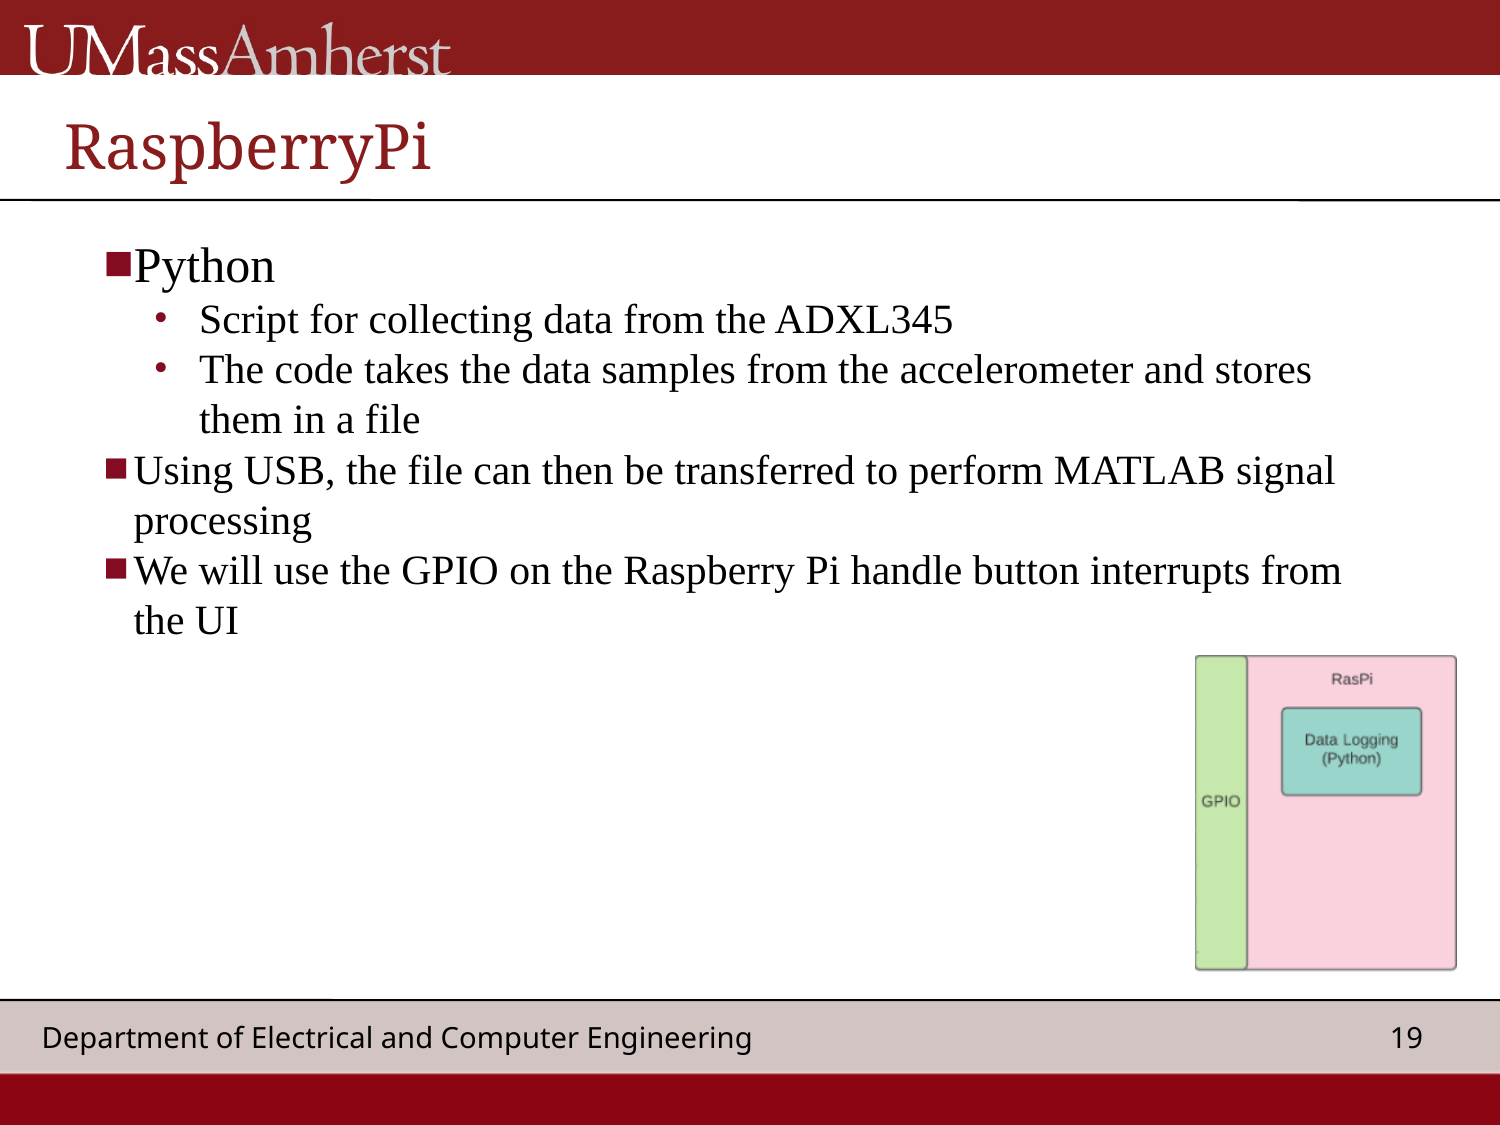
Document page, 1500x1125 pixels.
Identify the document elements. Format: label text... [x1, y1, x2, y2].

picture [0, 0, 1500, 75]
picture [0, 1002, 1500, 1125]
picture [1194, 655, 1458, 973]
text_box RaspberryPi [49, 99, 1500, 190]
text_box Python Script for collecting data from the ADXL345 The code takes the data samples from the accelerometer and stores them in a file Using USB, the file can then be transferred to perform MATLAB signal processing We will use the GPIO on the Raspberry Pi handle button interrupts from the UI [63, 224, 1402, 963]
